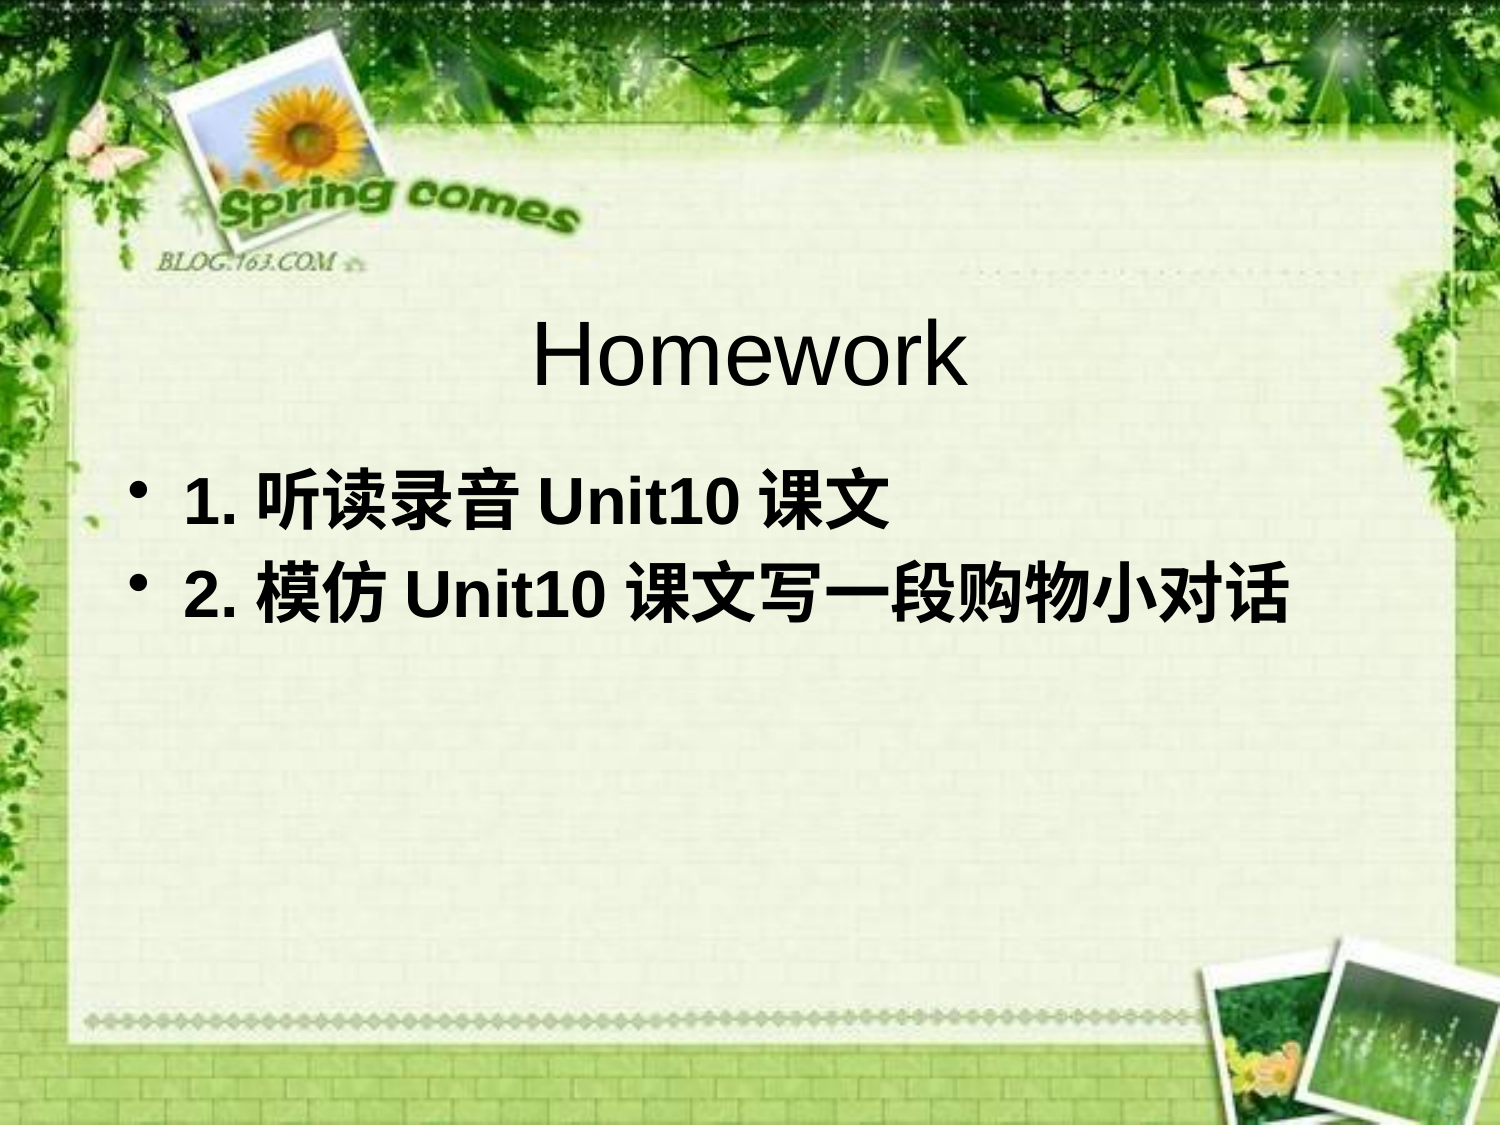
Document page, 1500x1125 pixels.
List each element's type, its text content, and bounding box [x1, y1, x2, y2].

picture [0, 0, 1500, 1125]
title Homework [112, 255, 1388, 443]
list 1.听读录音Unit10课文 2.模仿Unit10课文写一段购物小对话 [112, 450, 1388, 663]
